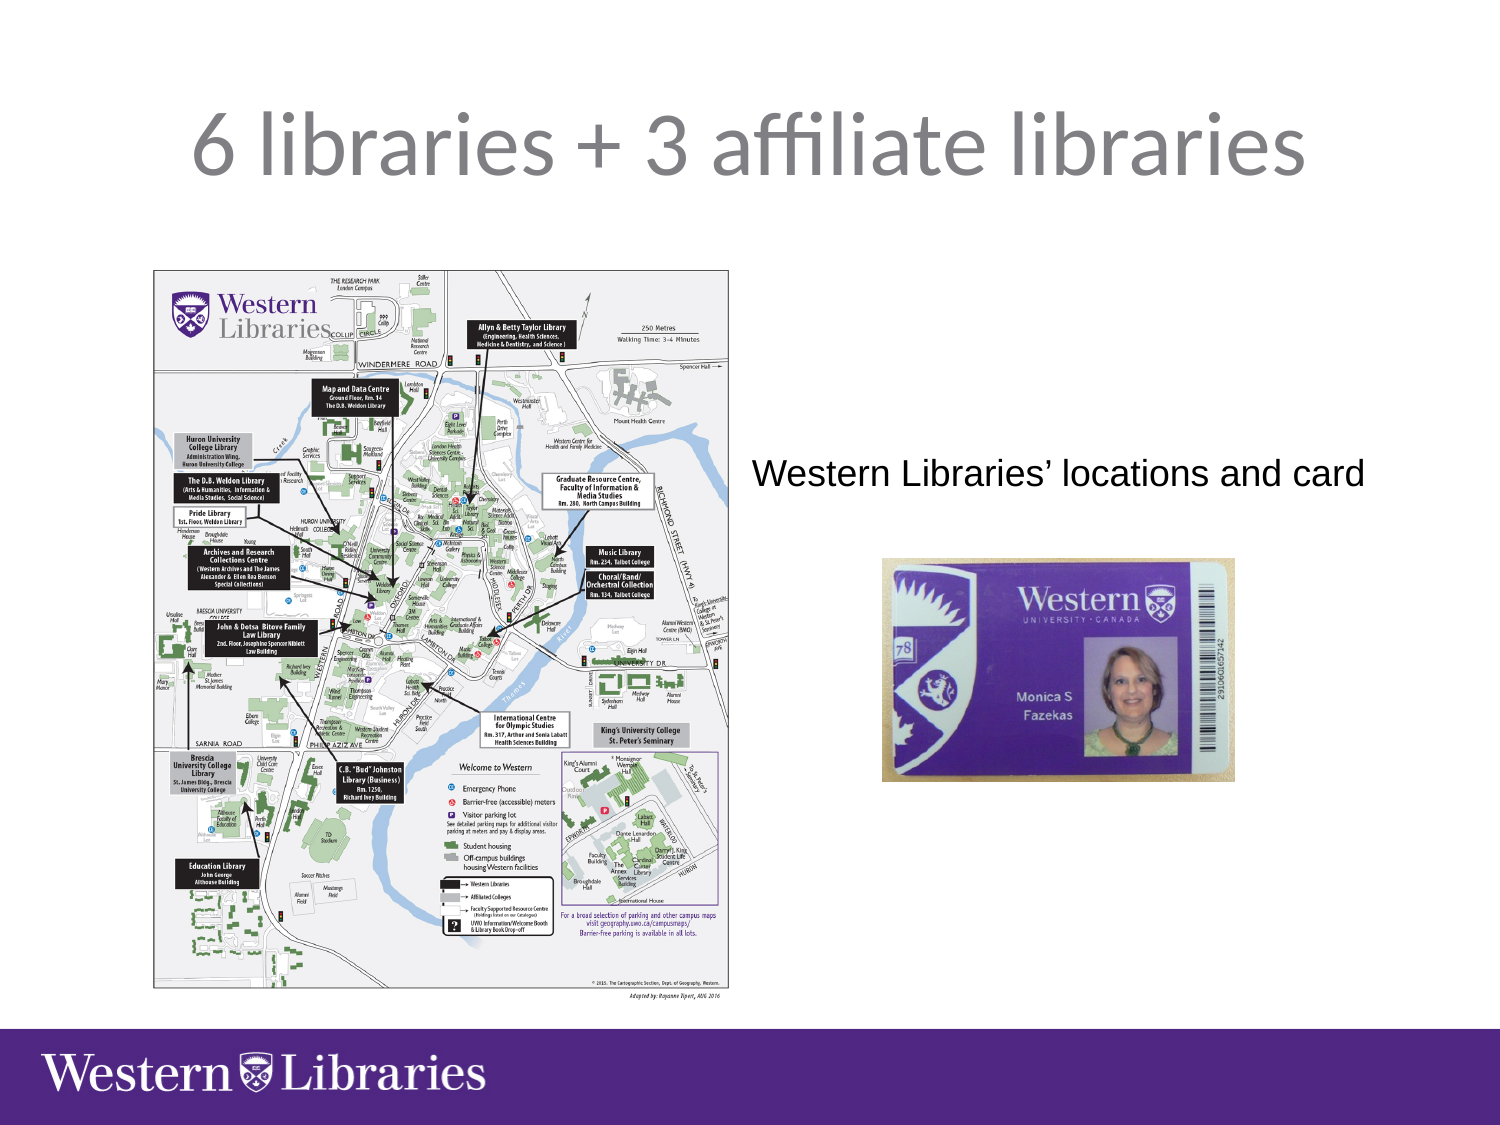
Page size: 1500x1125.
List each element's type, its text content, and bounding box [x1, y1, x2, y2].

title 6 libraries + 3 affiliate libraries [74, 44, 1426, 233]
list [147, 262, 734, 1006]
picture [0, 0, 1500, 1125]
text_box Western Libraries’ locations and card [738, 441, 1381, 501]
